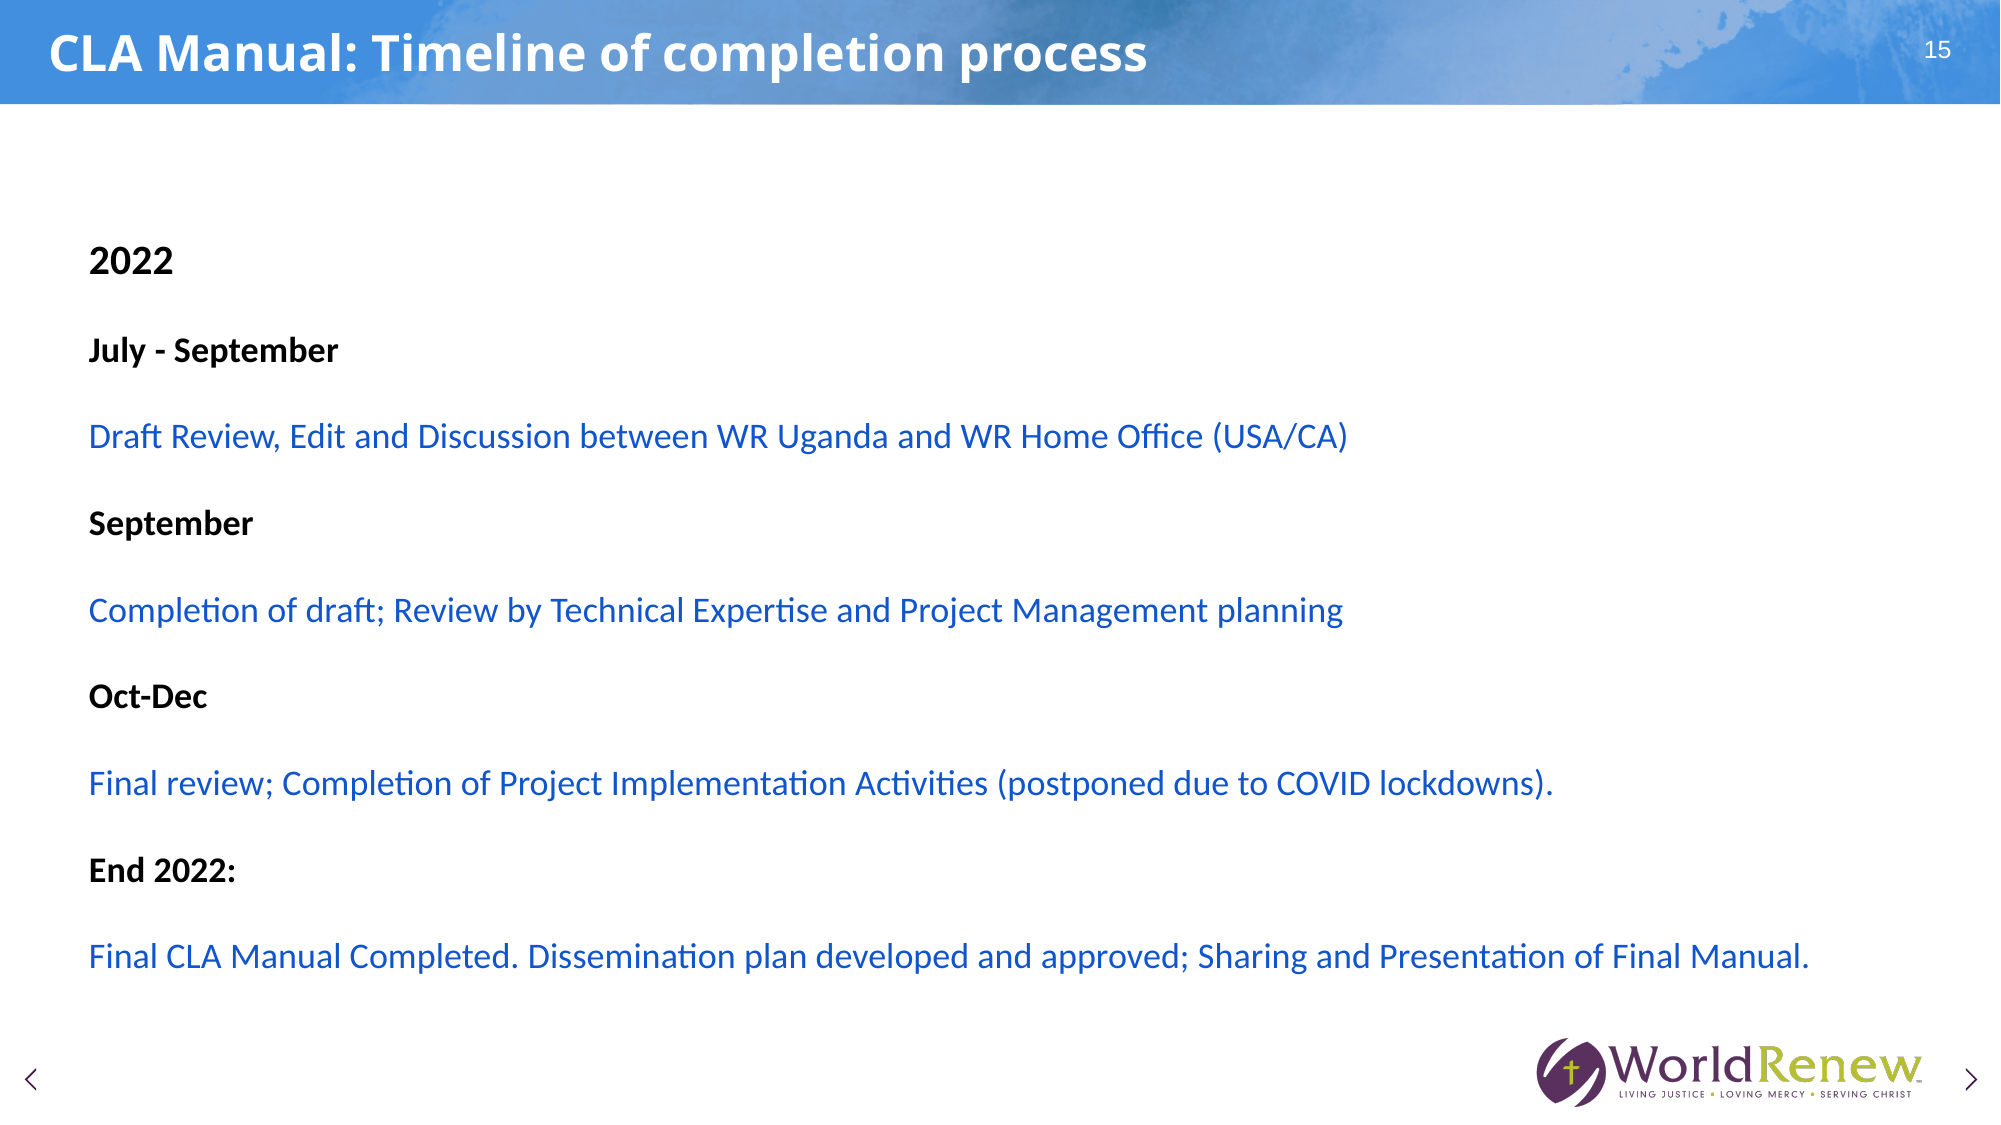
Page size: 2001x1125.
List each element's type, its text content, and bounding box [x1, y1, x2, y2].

picture [1519, 1017, 1955, 1125]
text_box [24, 1068, 37, 1091]
text_box [1965, 1068, 1978, 1091]
picture [162, 0, 2001, 105]
text_box 2022 July - September Draft Review, Edit and Discussion between WR Uganda and WR Home Office (USA/CA) September Completion of draft; Review by Technical Expertise and Project Management planning Oct-Dec Final review; Completion of Project Implementation Activities (postponed due to COVID lockdowns). End 2022: Final CLA Manual Completed. Dissemination plan developed and approved; Sharing and Presentation of Final Manual. [68, 212, 1907, 997]
text_box [0, 0, 159, 105]
text_box CLA Manual: Timeline of completion process [33, 13, 158, 90]
